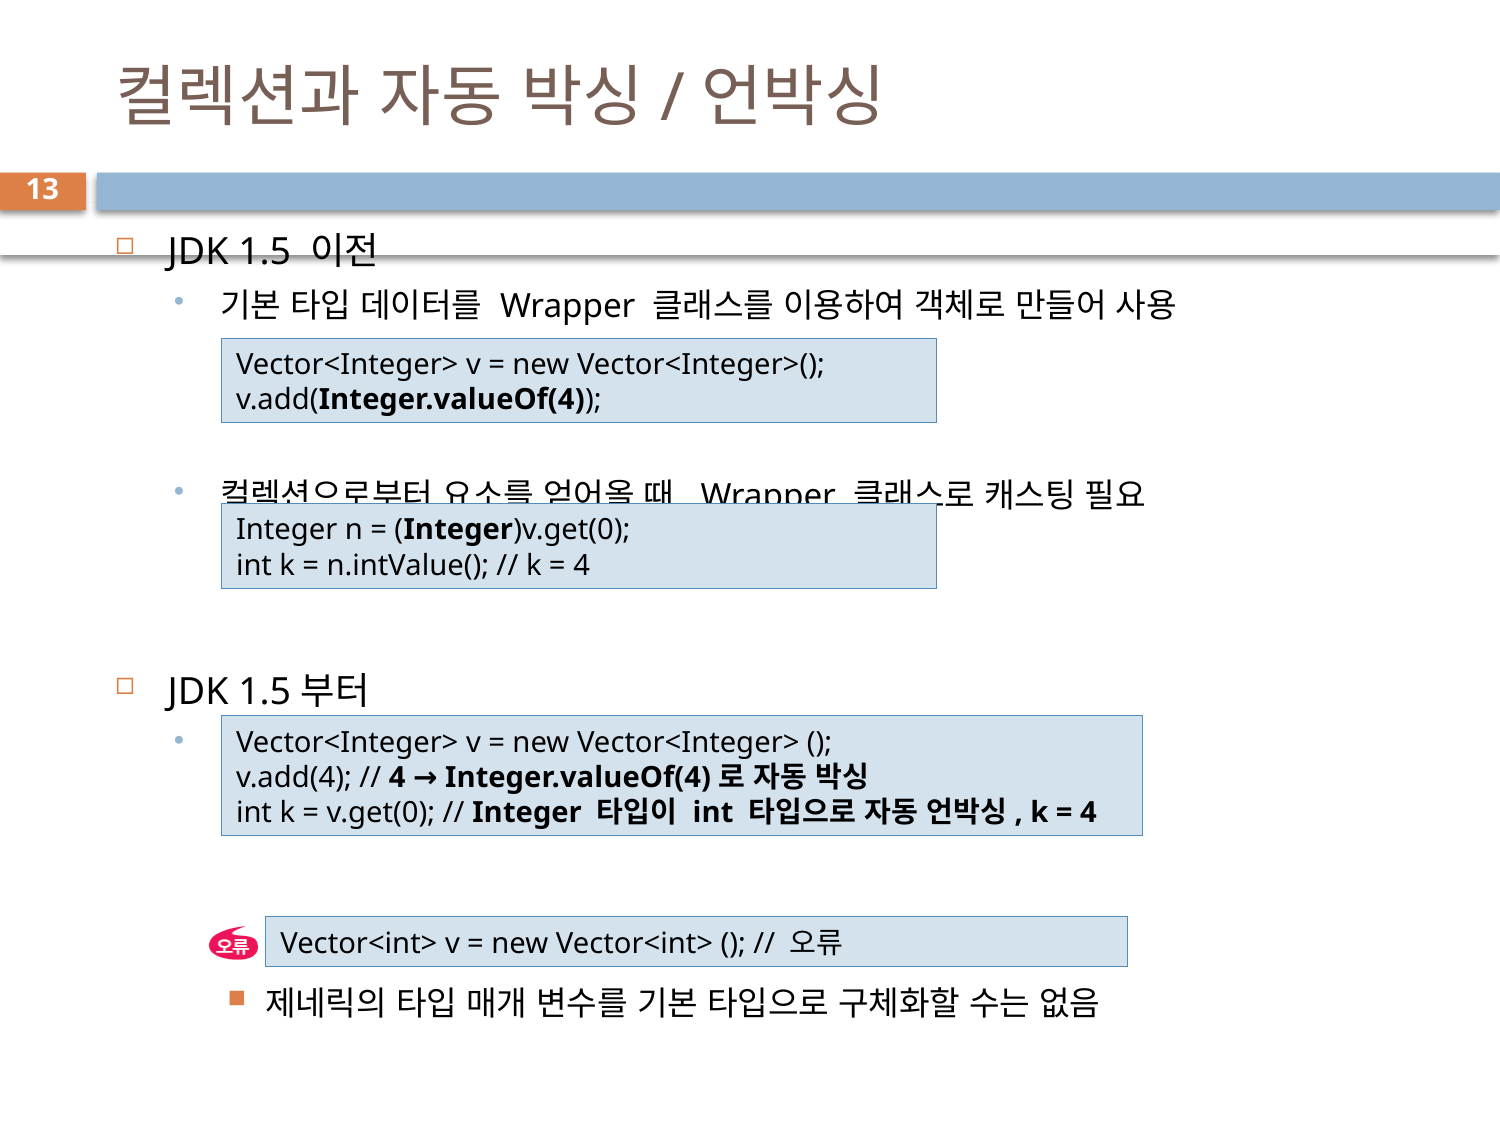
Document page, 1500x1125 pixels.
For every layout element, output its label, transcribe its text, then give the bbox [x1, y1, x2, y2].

text_box Integer n = (Integer)v.get(0); int k = n.intValue(); // k = 4 [221, 503, 937, 589]
picture [201, 914, 259, 971]
text_box Vector<int> v = new Vector<int> (); // 오류 [265, 916, 1128, 967]
text_box Vector<Integer> v = new Vector<Integer> (); v.add(4); // 4 → Integer.valueOf(4)로 자동 박싱 int k = v.get(0); // Integer 타입이 int 타입으로 자동 언박싱, k = 4 [221, 715, 1143, 836]
list JDK 1.5 이전 기본 타입 데이터를 Wrapper 클래스를 이용하여 객체로 만들어 사용 컬렉션으로부터 요소를 얻어올 때, Wrapper 클래스로 캐스팅 필요 JDK 1.5부터 자동 박싱/언박싱이 작동하여 기본 타입 값 사용 가능 제네릭의 타입 매개 변수를 기본 타입으로 구체화할 수는 없음 [100, 219, 1438, 1047]
title 컬렉션과 자동 박싱/언박싱 [100, 37, 1438, 149]
slide_number 13 [0, 170, 87, 211]
text_box Vector<Integer> v = new Vector<Integer>(); v.add(Integer.valueOf(4)); [221, 338, 937, 423]
